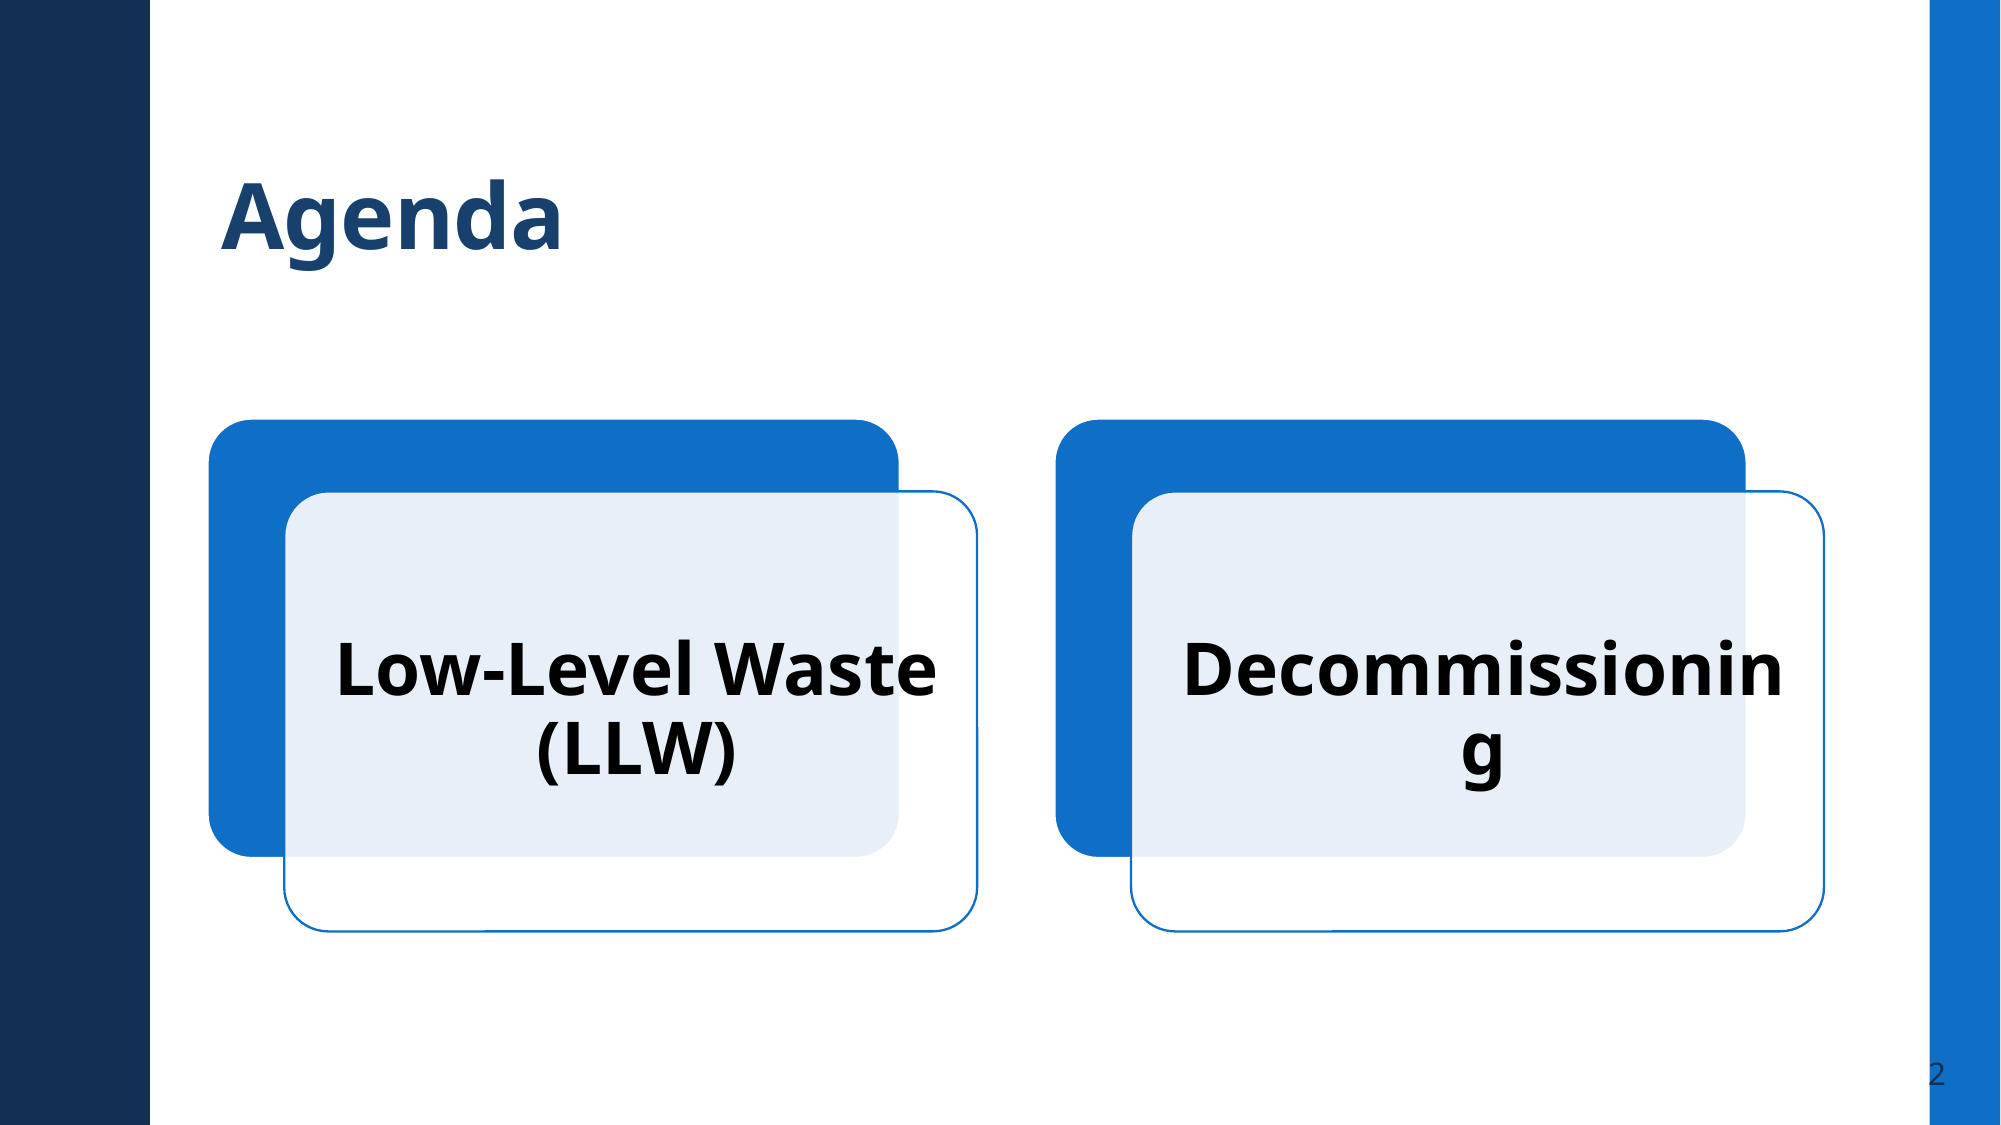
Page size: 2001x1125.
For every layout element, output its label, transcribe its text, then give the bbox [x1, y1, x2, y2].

text_box [1929, 0, 2000, 1012]
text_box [206, 329, 1825, 1020]
text_box 2 [1868, 1012, 2000, 1125]
text_box Agenda [206, 59, 1825, 278]
text_box [151, 0, 1929, 1125]
text_box [0, 0, 151, 1125]
